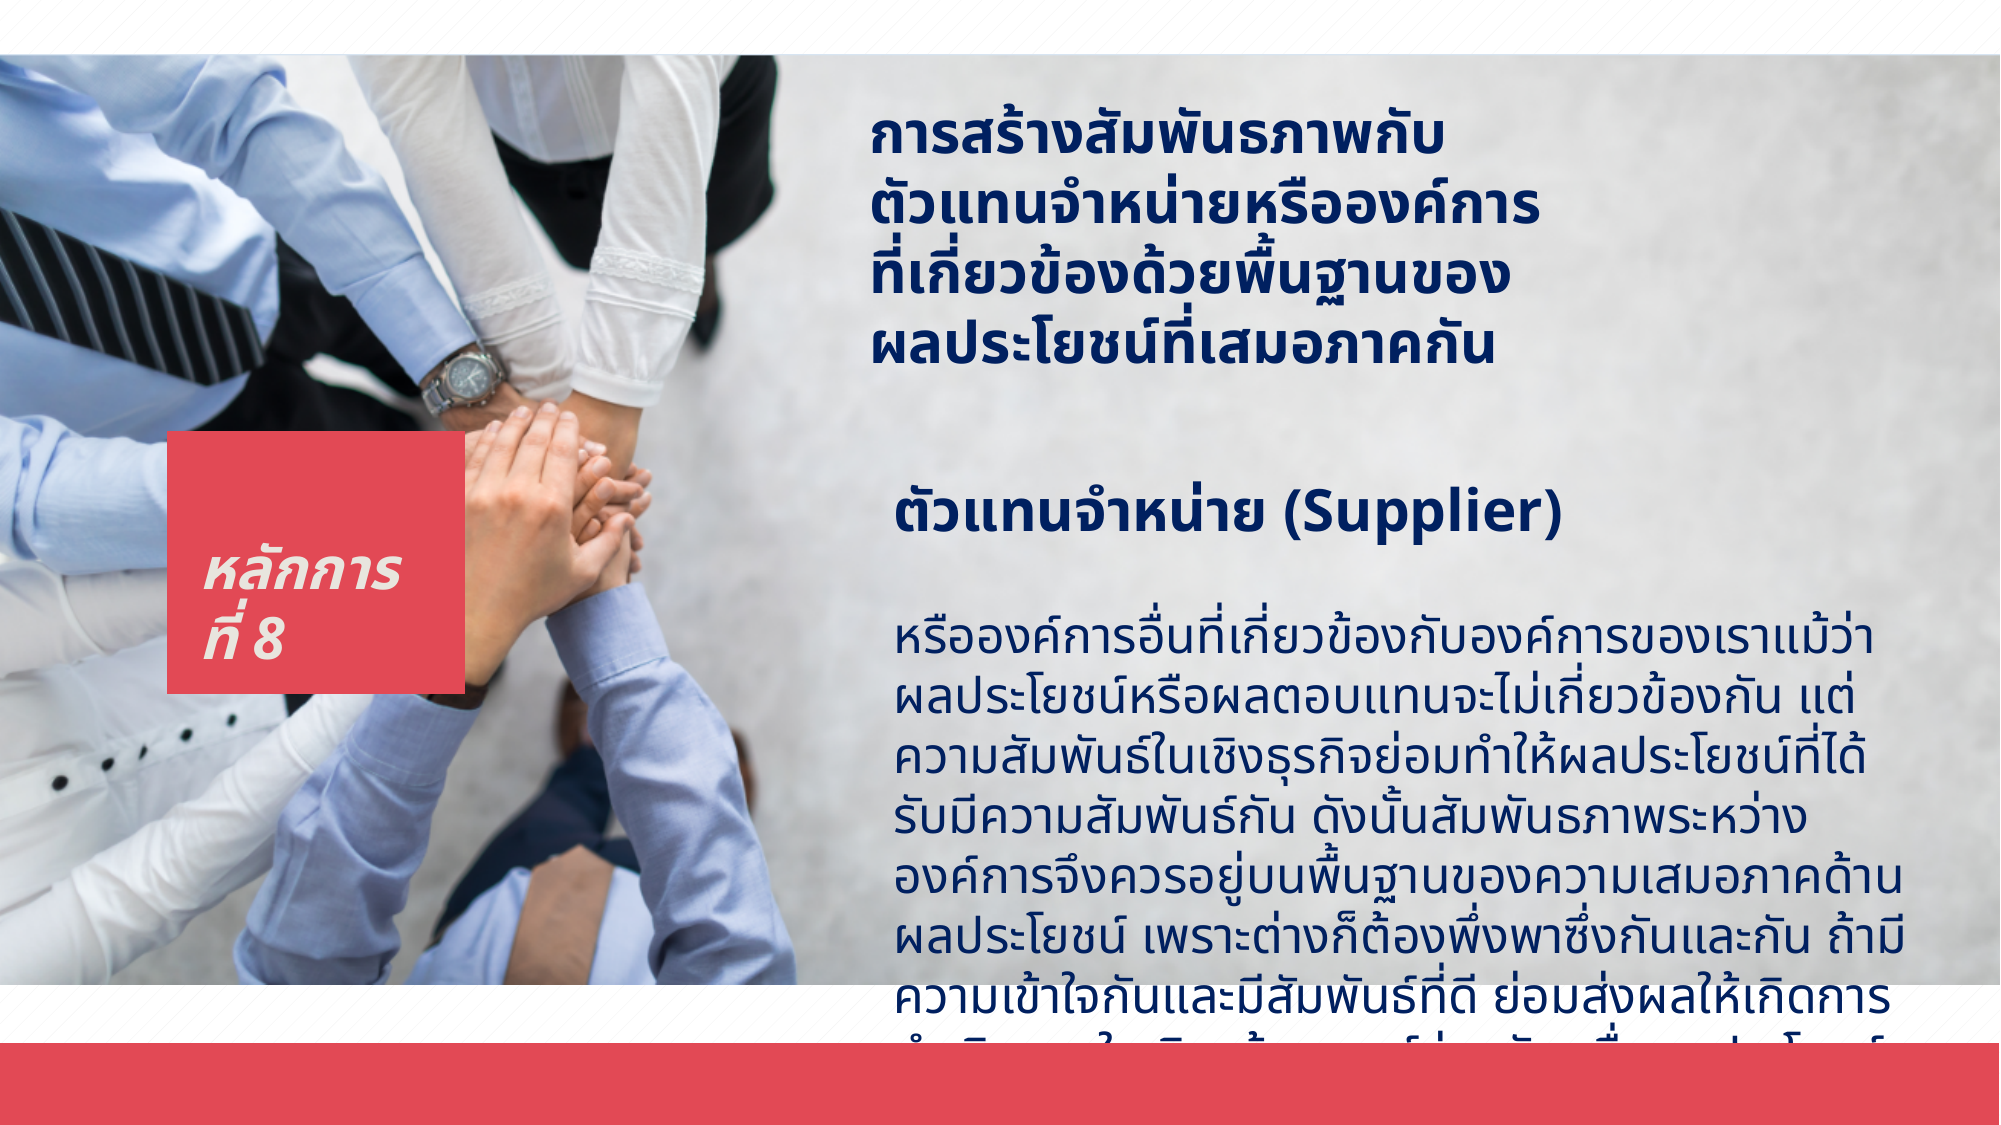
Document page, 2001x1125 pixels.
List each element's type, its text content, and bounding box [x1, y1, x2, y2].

picture [0, 54, 2000, 985]
picture [0, 1043, 2000, 1125]
text_box ตัวแทนจำหน่าย (Supplier) หรือองค์การอื่นที่เกี่ยวข้องกับองค์การของเราแม้ว่าผลประโยชน์หรือผลตอบแทนจะไม่เกี่ยวข้องกัน แต่ความสัมพันธ์ในเชิงธุรกิจย่อมทำให้ผลประโยชน์ที่ได้รับมีความสัมพันธ์กัน ดังนั้นสัมพันธภาพระหว่างองค์การจึงควรอยู่บนพื้นฐานของความเสมอภาคด้านผลประโยชน์ เพราะต่างก็ต้องพึ่งพาซึ่งกันและกัน ถ้ามีความเข้าใจกันและมีสัมพันธ์ที่ดี ย่อมส่งผลให้เกิดการดำเนินงานในเชิงสร้างสรรค์ร่วมกัน เพื่อผลประโยชน์สูงสุดของทุกฝ่าย [879, 985, 1925, 1043]
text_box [166, 431, 466, 694]
